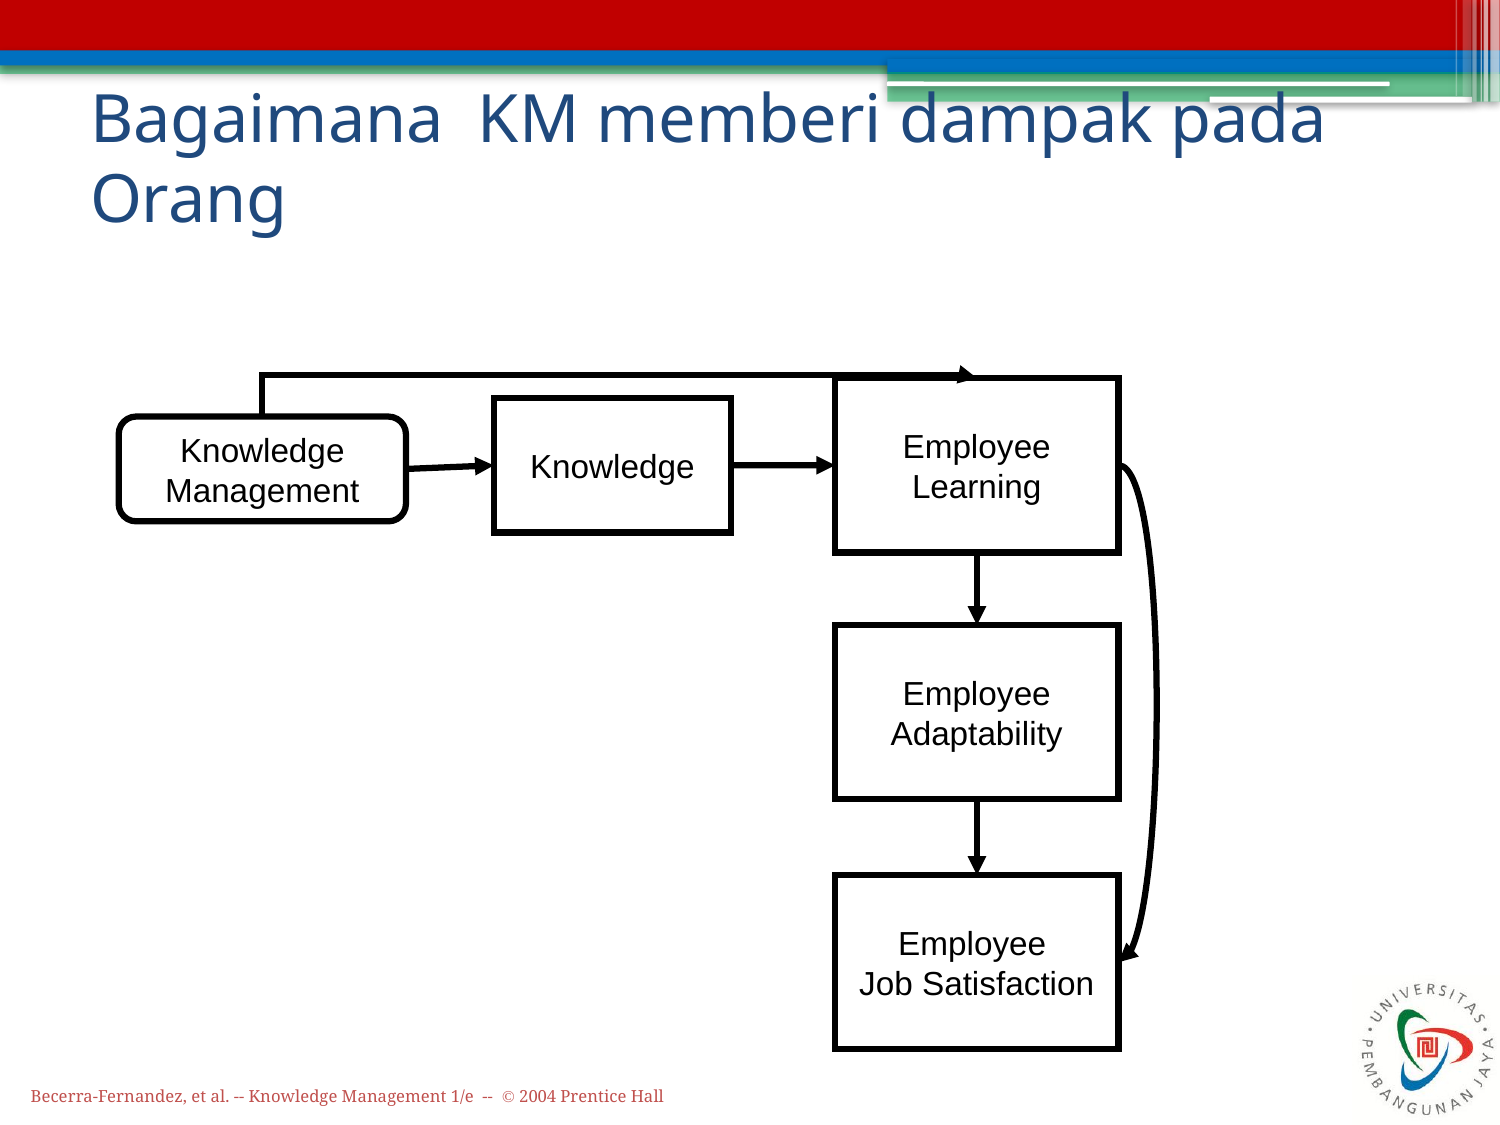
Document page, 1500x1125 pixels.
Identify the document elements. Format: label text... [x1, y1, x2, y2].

footer Becerra-Fernandez, et al. -- Knowledge Management 1/e -- © 2004 Prentice Hall [5, 1078, 680, 1118]
text_box Knowledge Management [118, 416, 406, 522]
title Bagaimana KM memberi dampak pada Orang [75, 68, 594, 244]
picture [1352, 975, 1500, 1125]
text_box Employee Adaptability [835, 624, 1115, 800]
text_box Employee Learning [835, 378, 1119, 553]
title Bagaimana KM memberi dampak pada Orang [643, 68, 1425, 244]
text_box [601, 35, 638, 751]
text_box Employee Job Satisfaction [835, 874, 1119, 1050]
text_box Knowledge [643, 398, 732, 533]
text_box Knowledge [493, 398, 594, 533]
